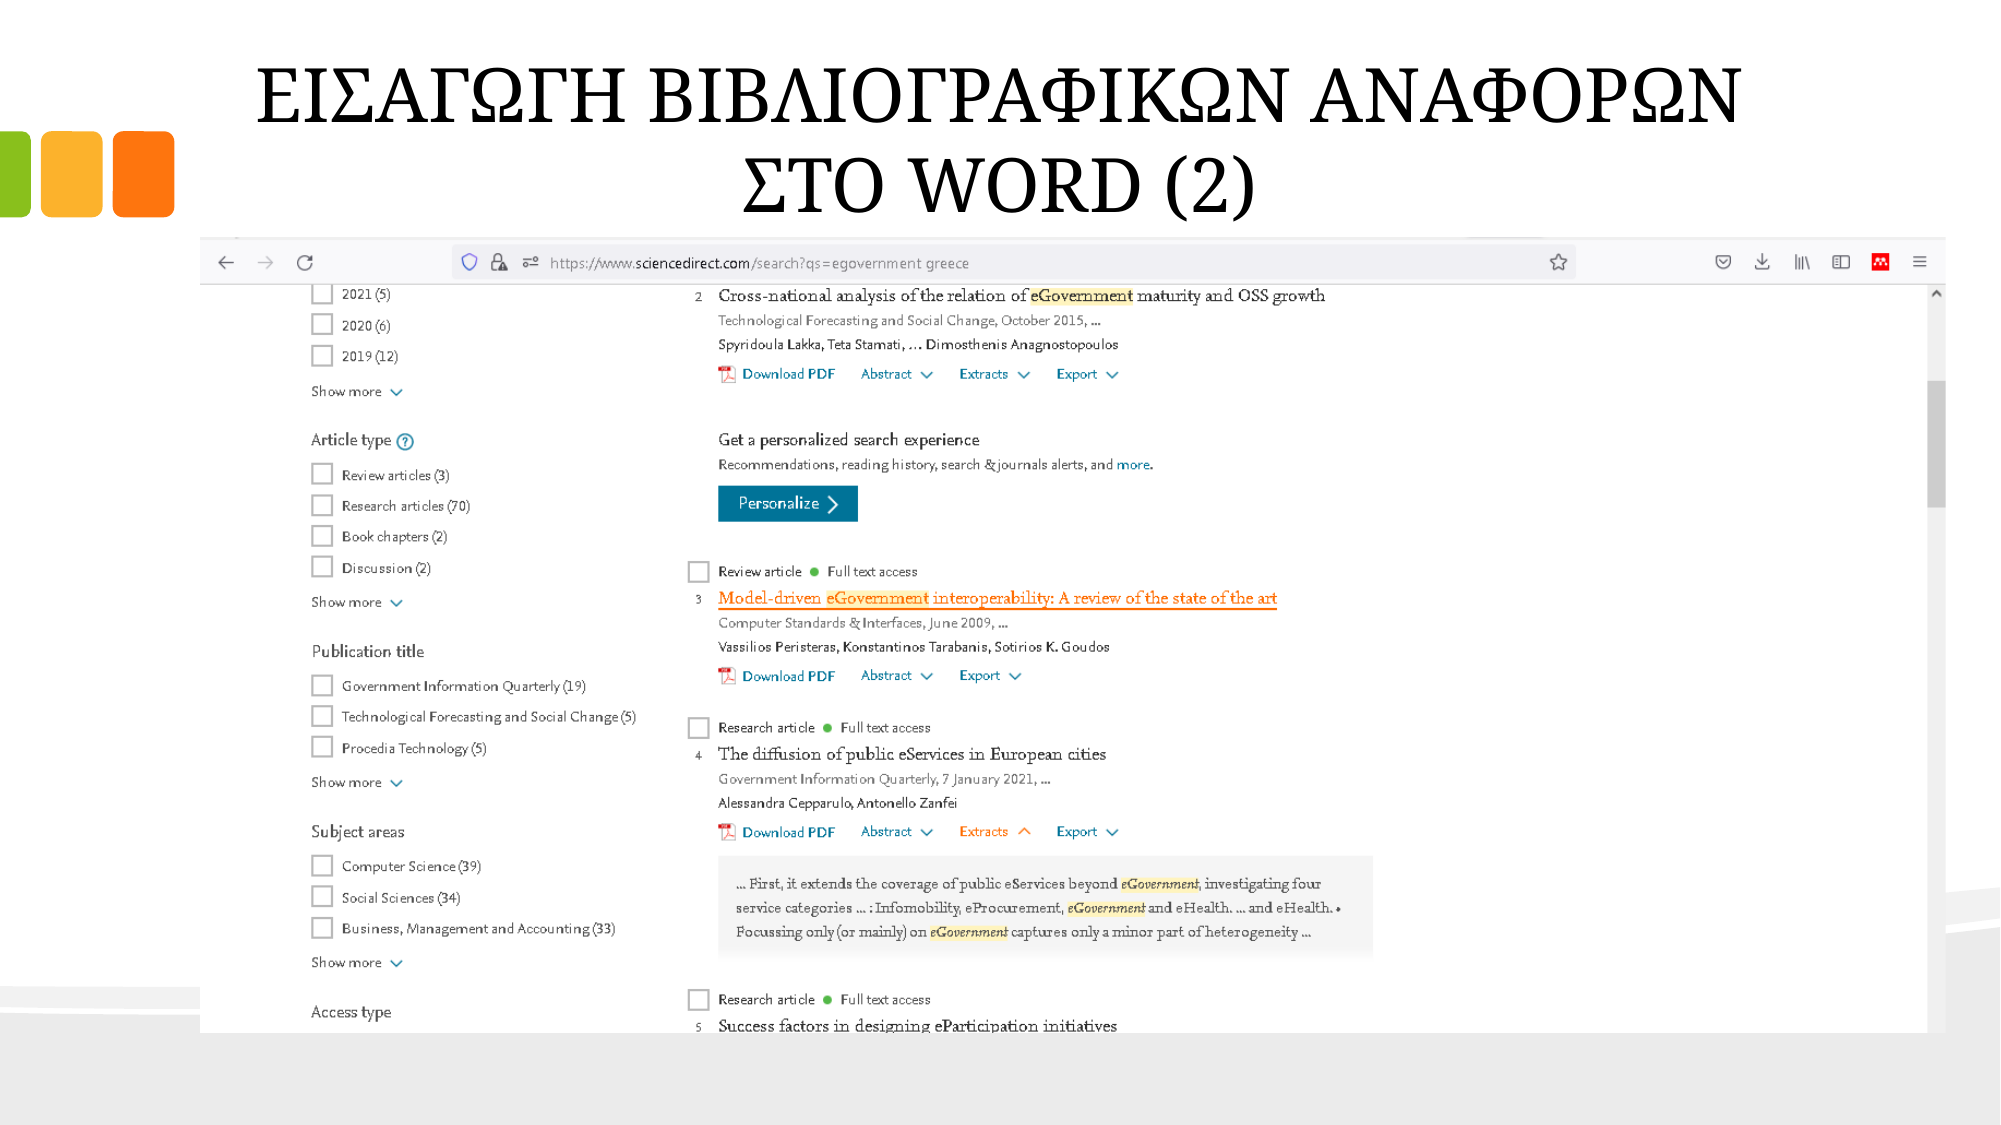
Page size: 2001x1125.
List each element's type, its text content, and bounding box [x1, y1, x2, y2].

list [199, 237, 1946, 1034]
title ΕΙΣΑΓΩΓΗ ΒΙΒΛΙΟΓΡΑΦΙΚΩΝ ΑΝΑΦΟΡΩΝ ΣΤΟ WORD (2) [200, 24, 1800, 237]
